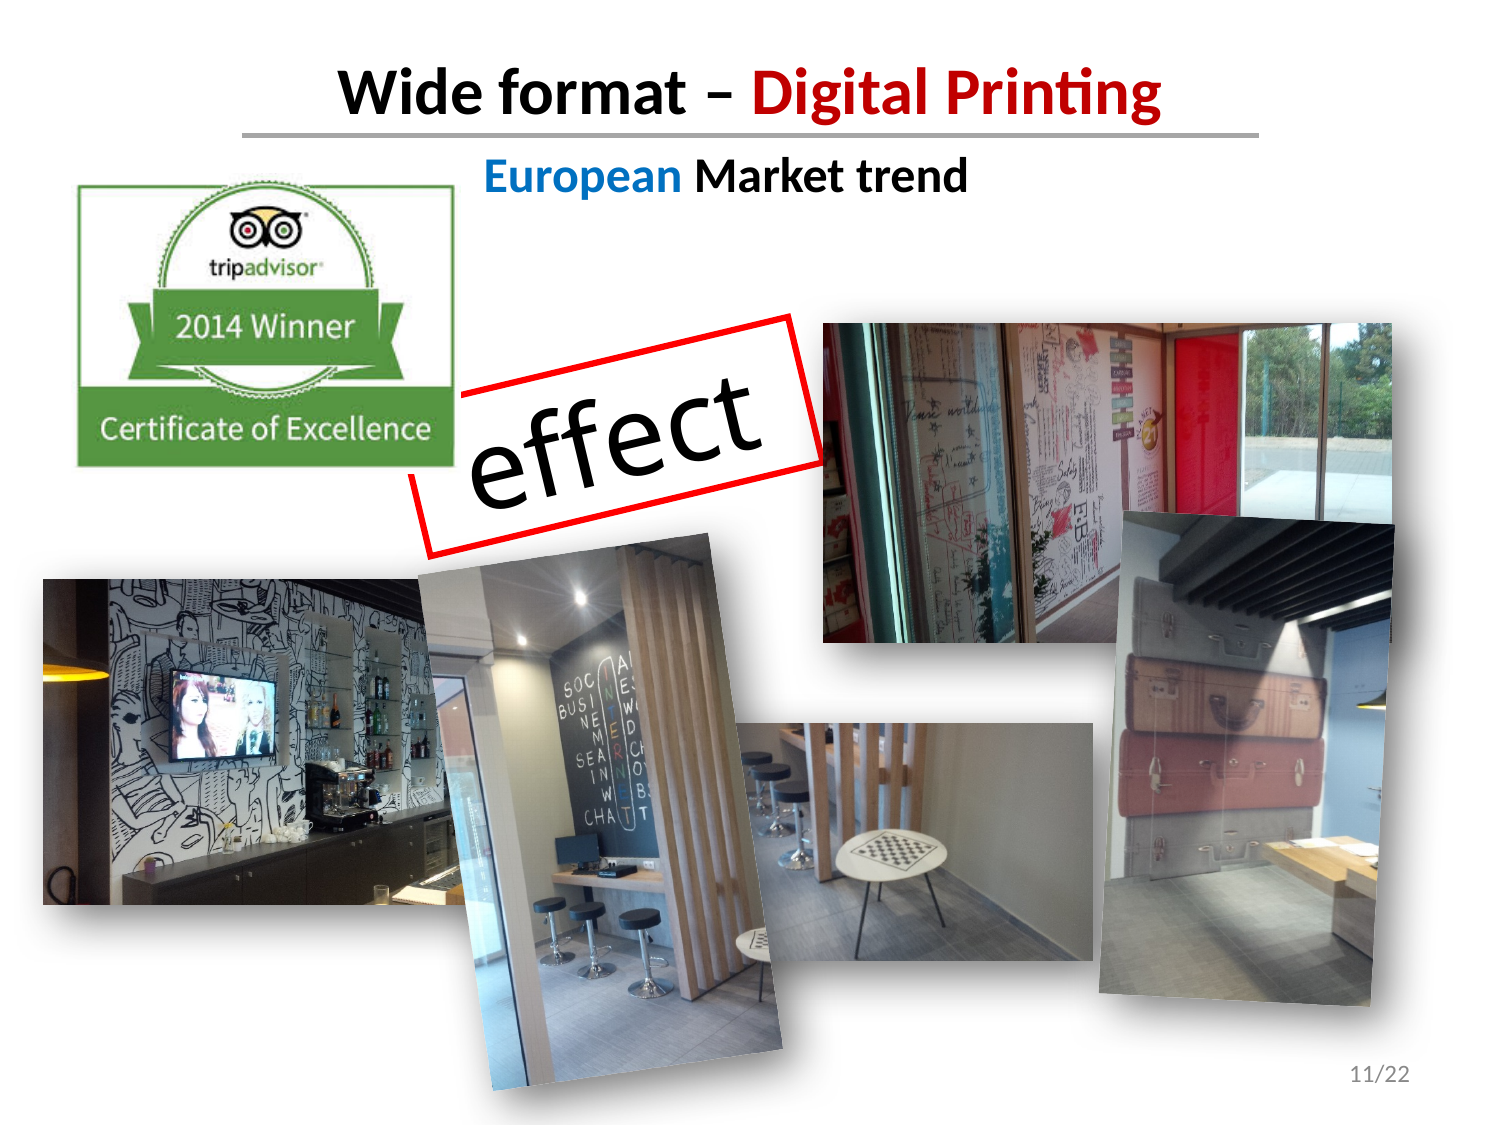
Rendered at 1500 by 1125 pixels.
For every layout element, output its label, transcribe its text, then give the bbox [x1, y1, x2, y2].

slide_number 11/22 [1074, 1042, 1425, 1103]
text_box Wide format – Digital Printing [159, 40, 1341, 135]
picture [43, 322, 1488, 1091]
text_box European Market trend [372, 143, 1081, 211]
picture [70, 172, 461, 474]
text_box effect [413, 316, 805, 556]
